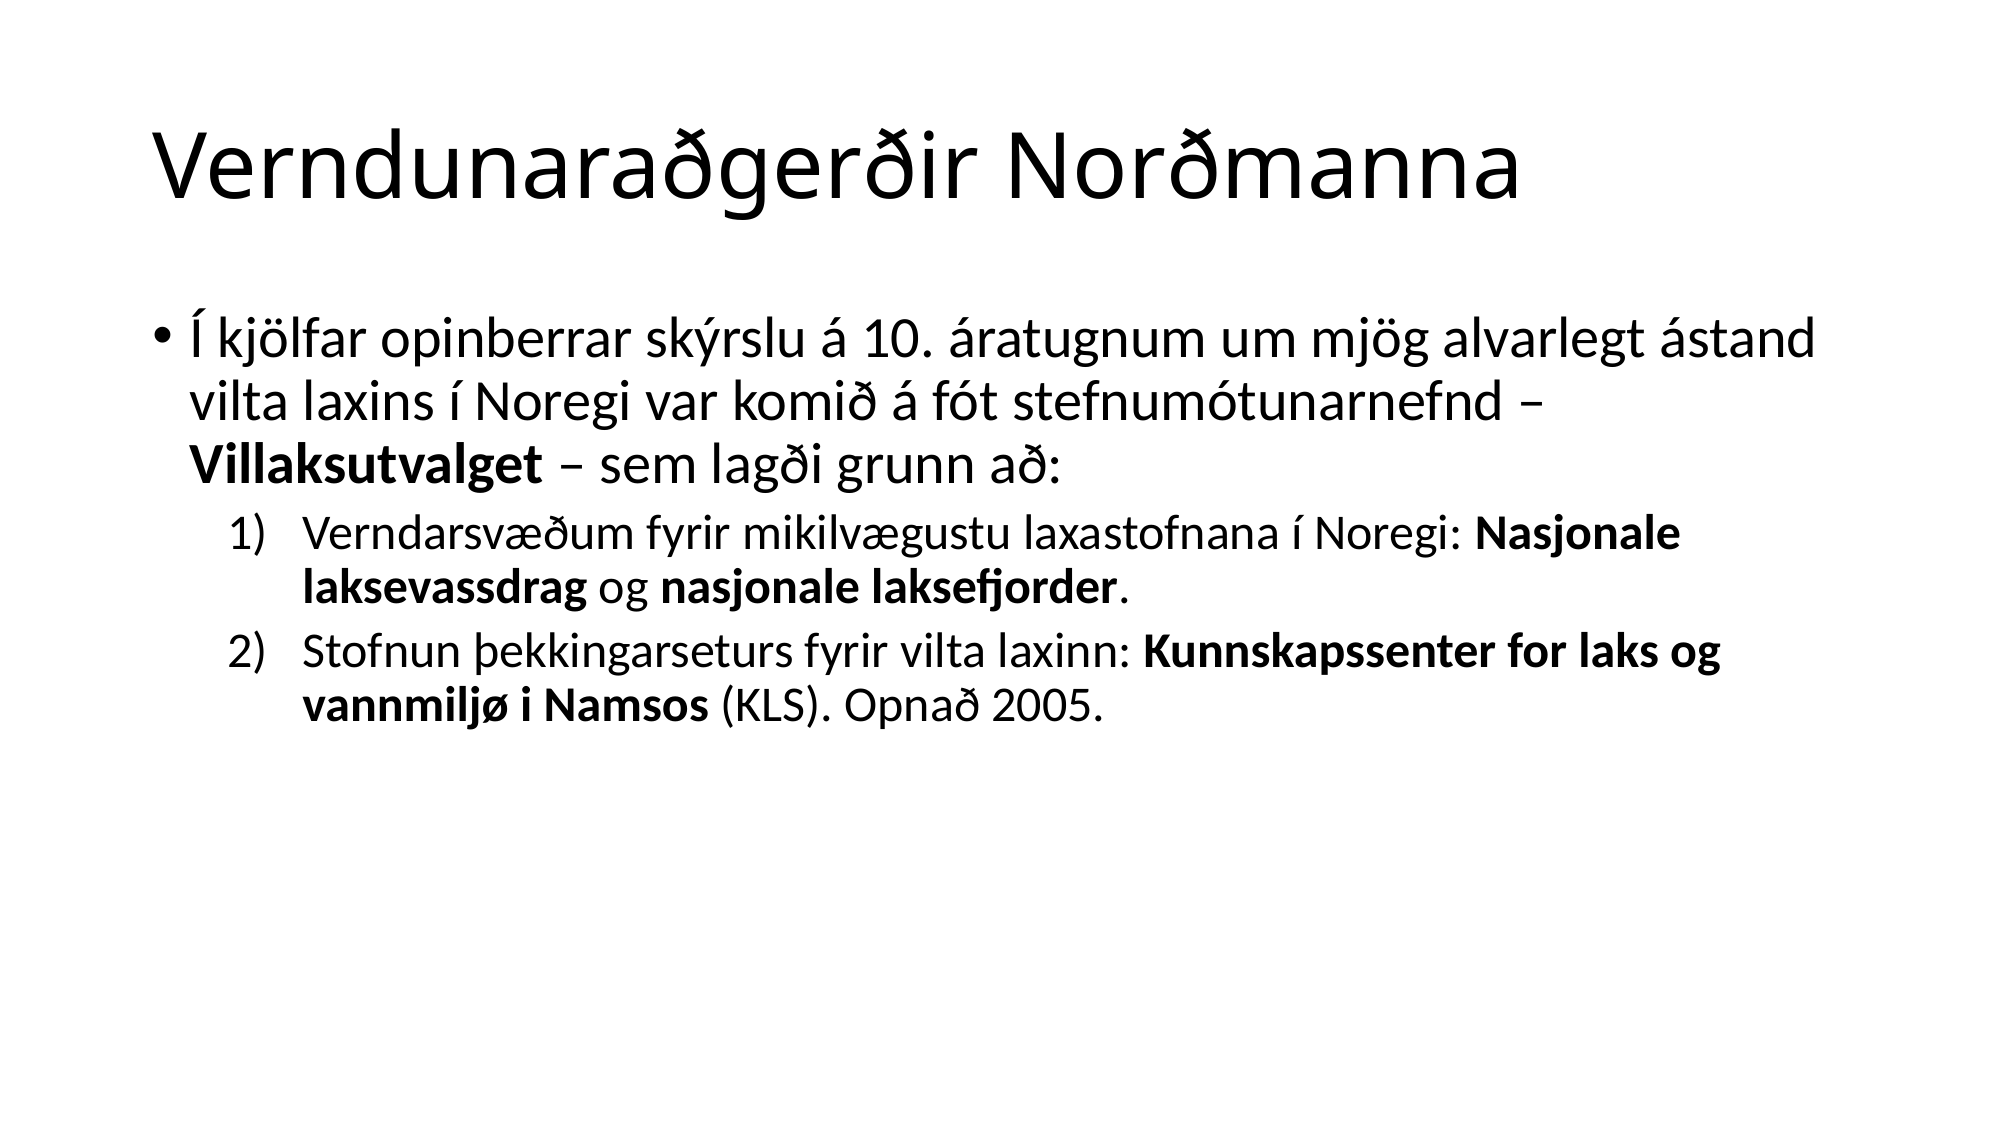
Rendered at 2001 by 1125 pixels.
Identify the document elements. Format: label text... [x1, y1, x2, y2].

title Verndunaraðgerðir Norðmanna [137, 59, 1863, 278]
list Í kjölfar opinberrar skýrslu á 10. áratugnum um mjög alvarlegt ástand vilta laxins í Noregi var komið á fót stefnumótunarnefnd – Villaksutvalget – sem lagði grunn að: Verndarsvæðum fyrir mikilvægustu laxastofnana í Noregi: Nasjonale laksevassdrag og nasjonale laksefjorder. Stofnun þekkingarseturs fyrir vilta laxinn: Kunnskapssenter for laks og vannmiljø i Namsos (KLS). Opnað 2005. [137, 299, 1863, 1014]
